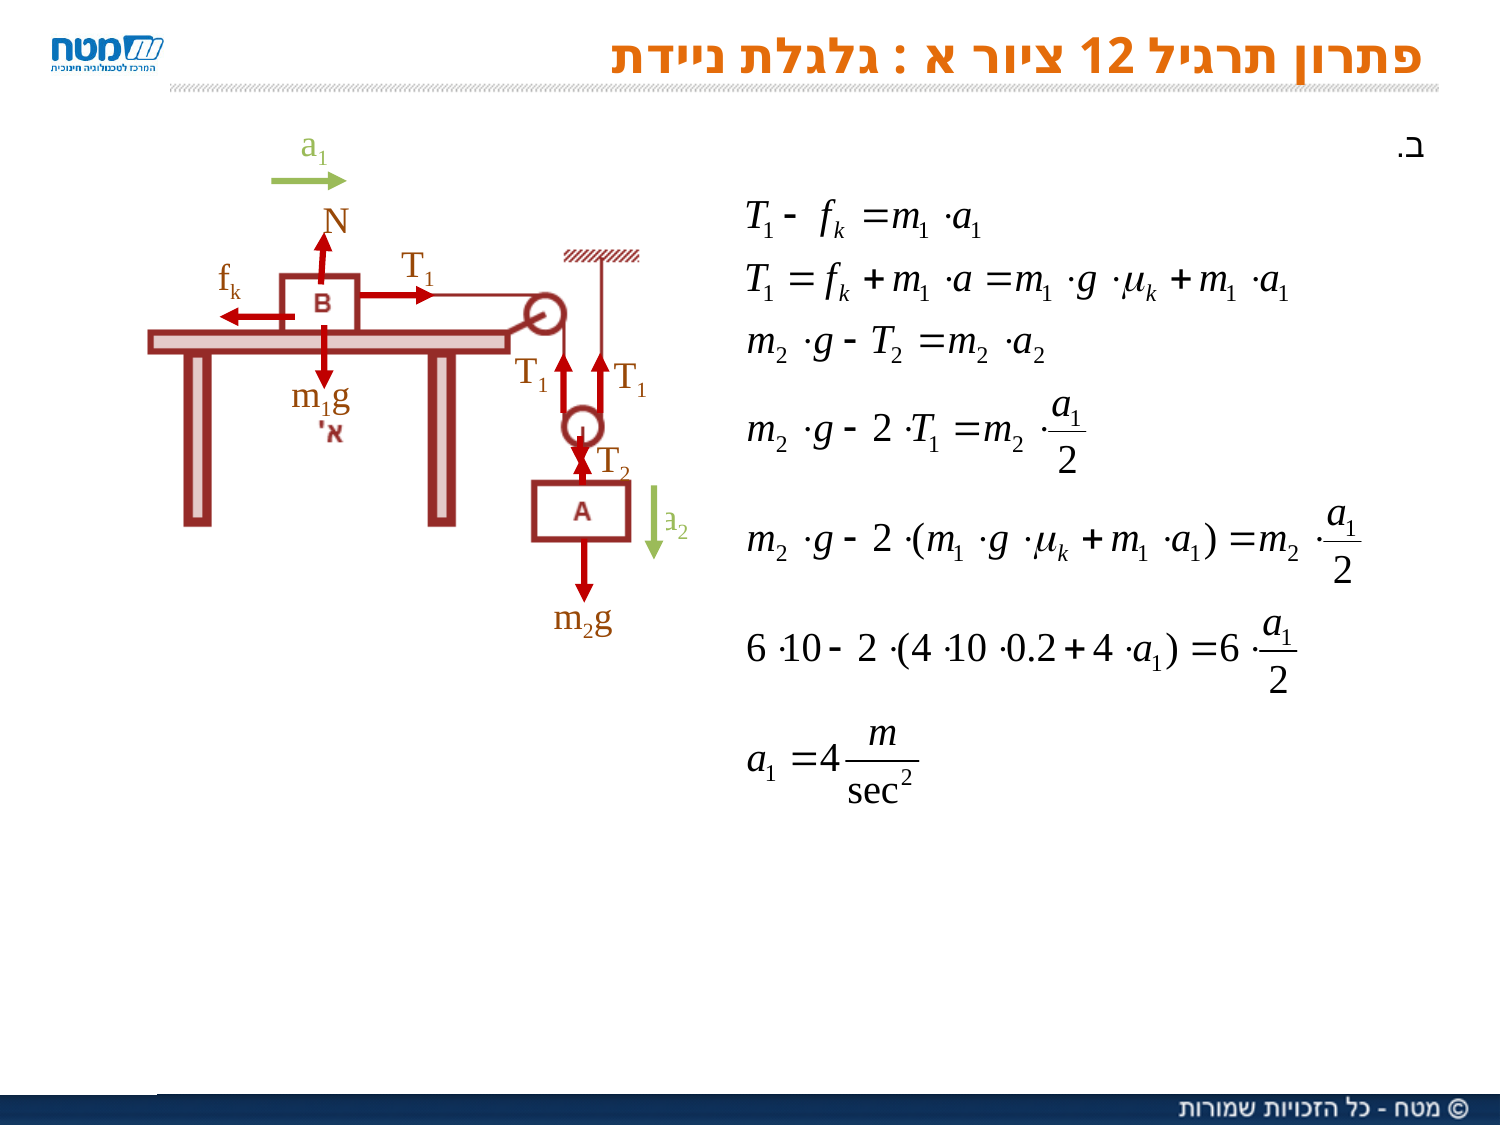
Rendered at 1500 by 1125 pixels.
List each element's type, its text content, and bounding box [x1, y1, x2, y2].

list ב. [88, 116, 1440, 1084]
picture [41, 30, 165, 79]
title פתרון תרגיל 12 ציור א : גלגלת ניידת [178, 15, 1439, 75]
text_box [129, 110, 770, 641]
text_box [740, 188, 1369, 812]
picture [170, 81, 1439, 97]
picture [0, 1094, 1500, 1125]
